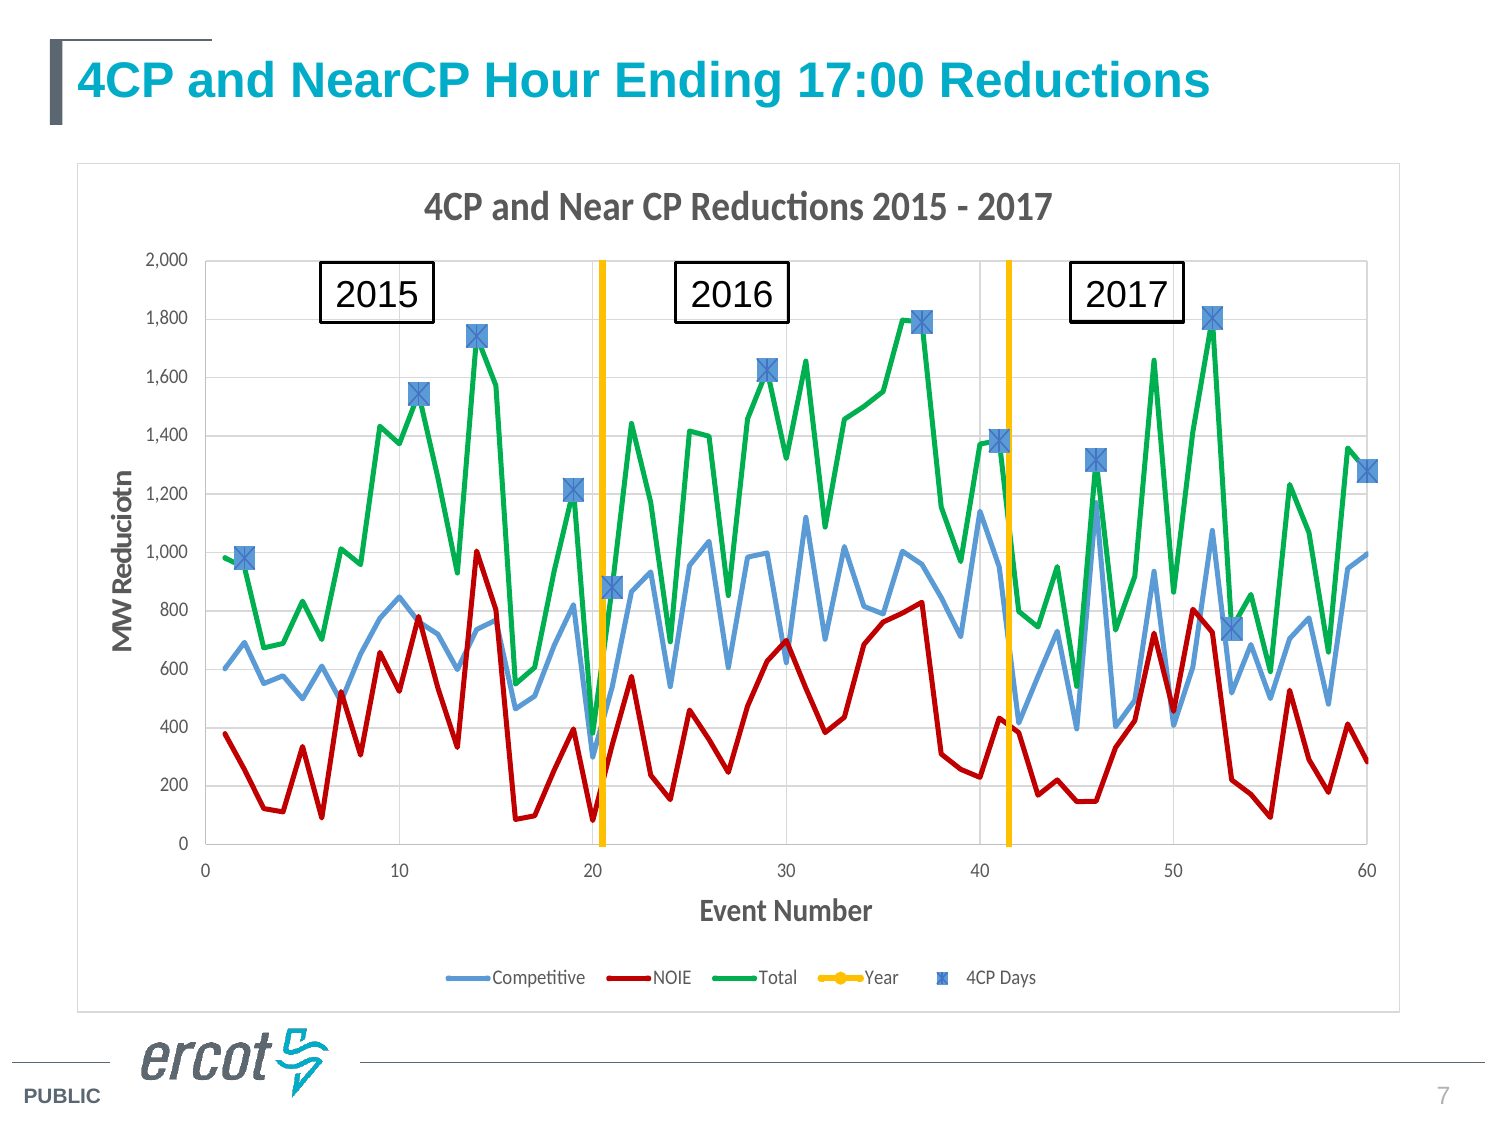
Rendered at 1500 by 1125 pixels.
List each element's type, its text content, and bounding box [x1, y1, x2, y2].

picture [76, 162, 1401, 1013]
title 4CP and NearCP Hour Ending 17:00 Reductions [62, 39, 1450, 125]
slide_number 7 [1400, 1076, 1488, 1113]
picture [137, 1024, 332, 1100]
